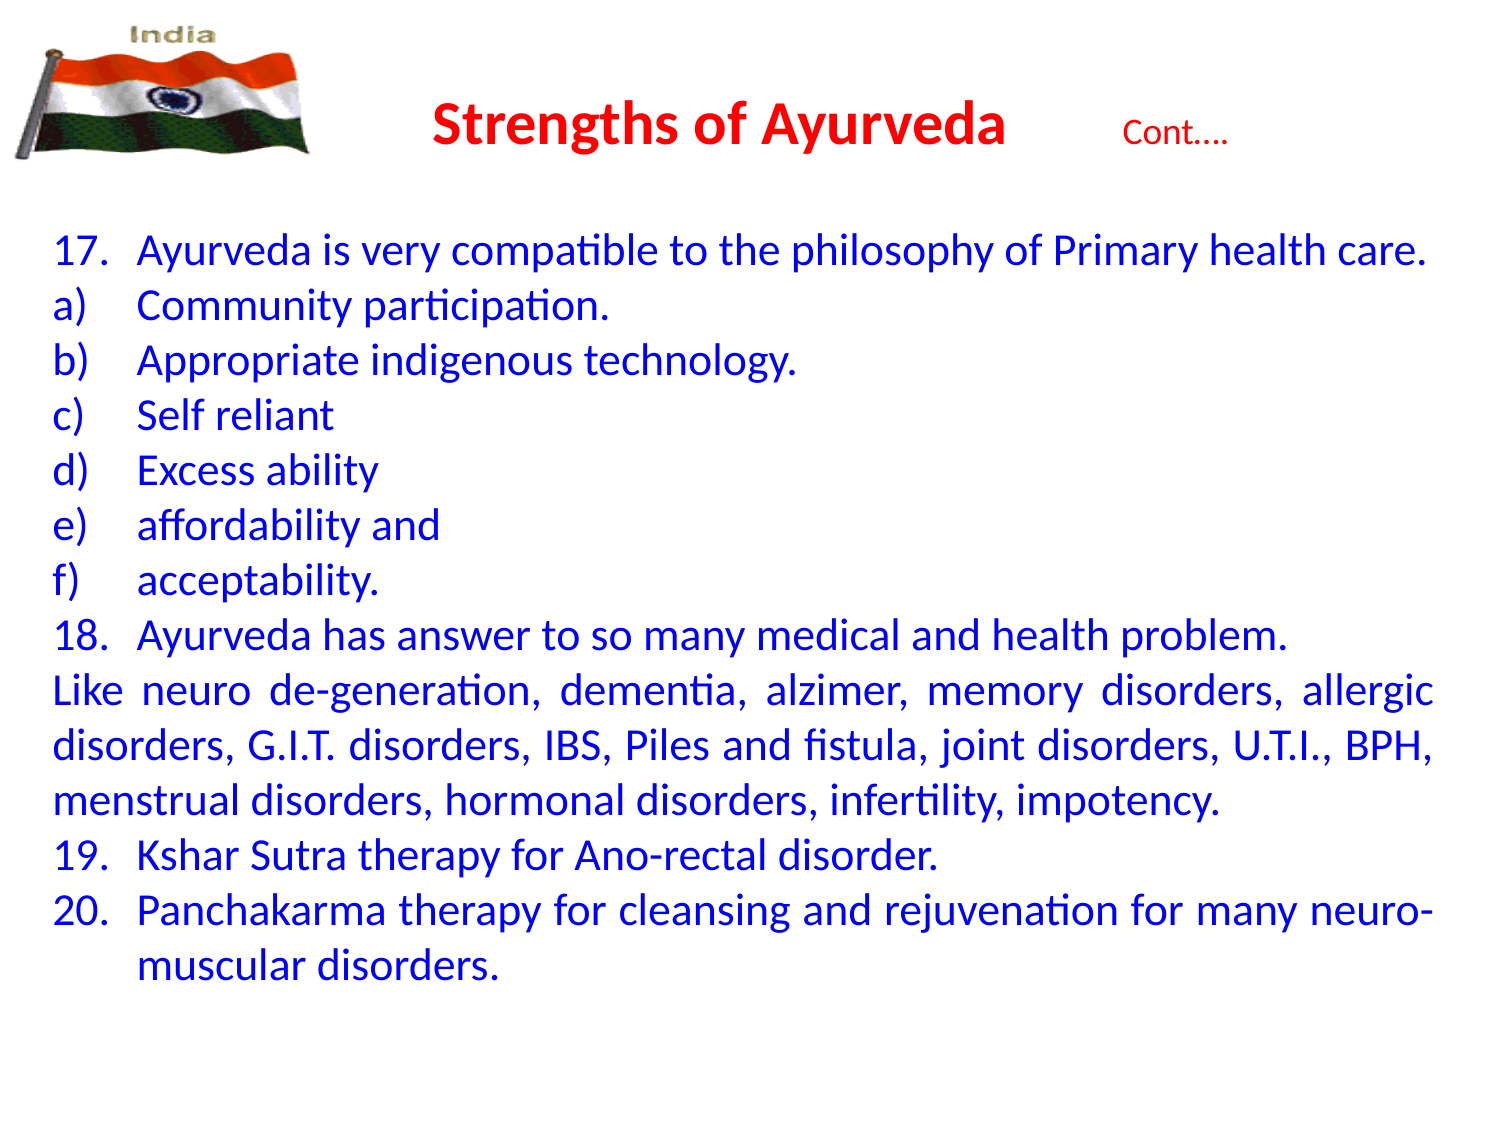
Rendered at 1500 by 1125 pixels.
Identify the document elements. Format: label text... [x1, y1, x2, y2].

text_box Ayurveda is very compatible to the philosophy of Primary health care. Community participation. Appropriate indigenous technology. Self reliant Excess ability affordability and acceptability. Ayurveda has answer to so many medical and health problem. Like neuro de-generation, dementia, alzimer, memory disorders, allergic disorders, G.I.T. disorders, IBS, Piles and fistula, joint disorders, U.T.I., BPH, menstrual disorders, hormonal disorders, infertility, impotency. Kshar Sutra therapy for Ano-rectal disorder. Panchakarma therapy for cleansing and rejuvenation for many neuro-muscular disorders. [37, 212, 1450, 950]
text_box [74, 950, 1425, 1080]
text_box Strengths of Ayurveda Cont…. [354, 75, 1363, 175]
picture [0, 15, 351, 176]
